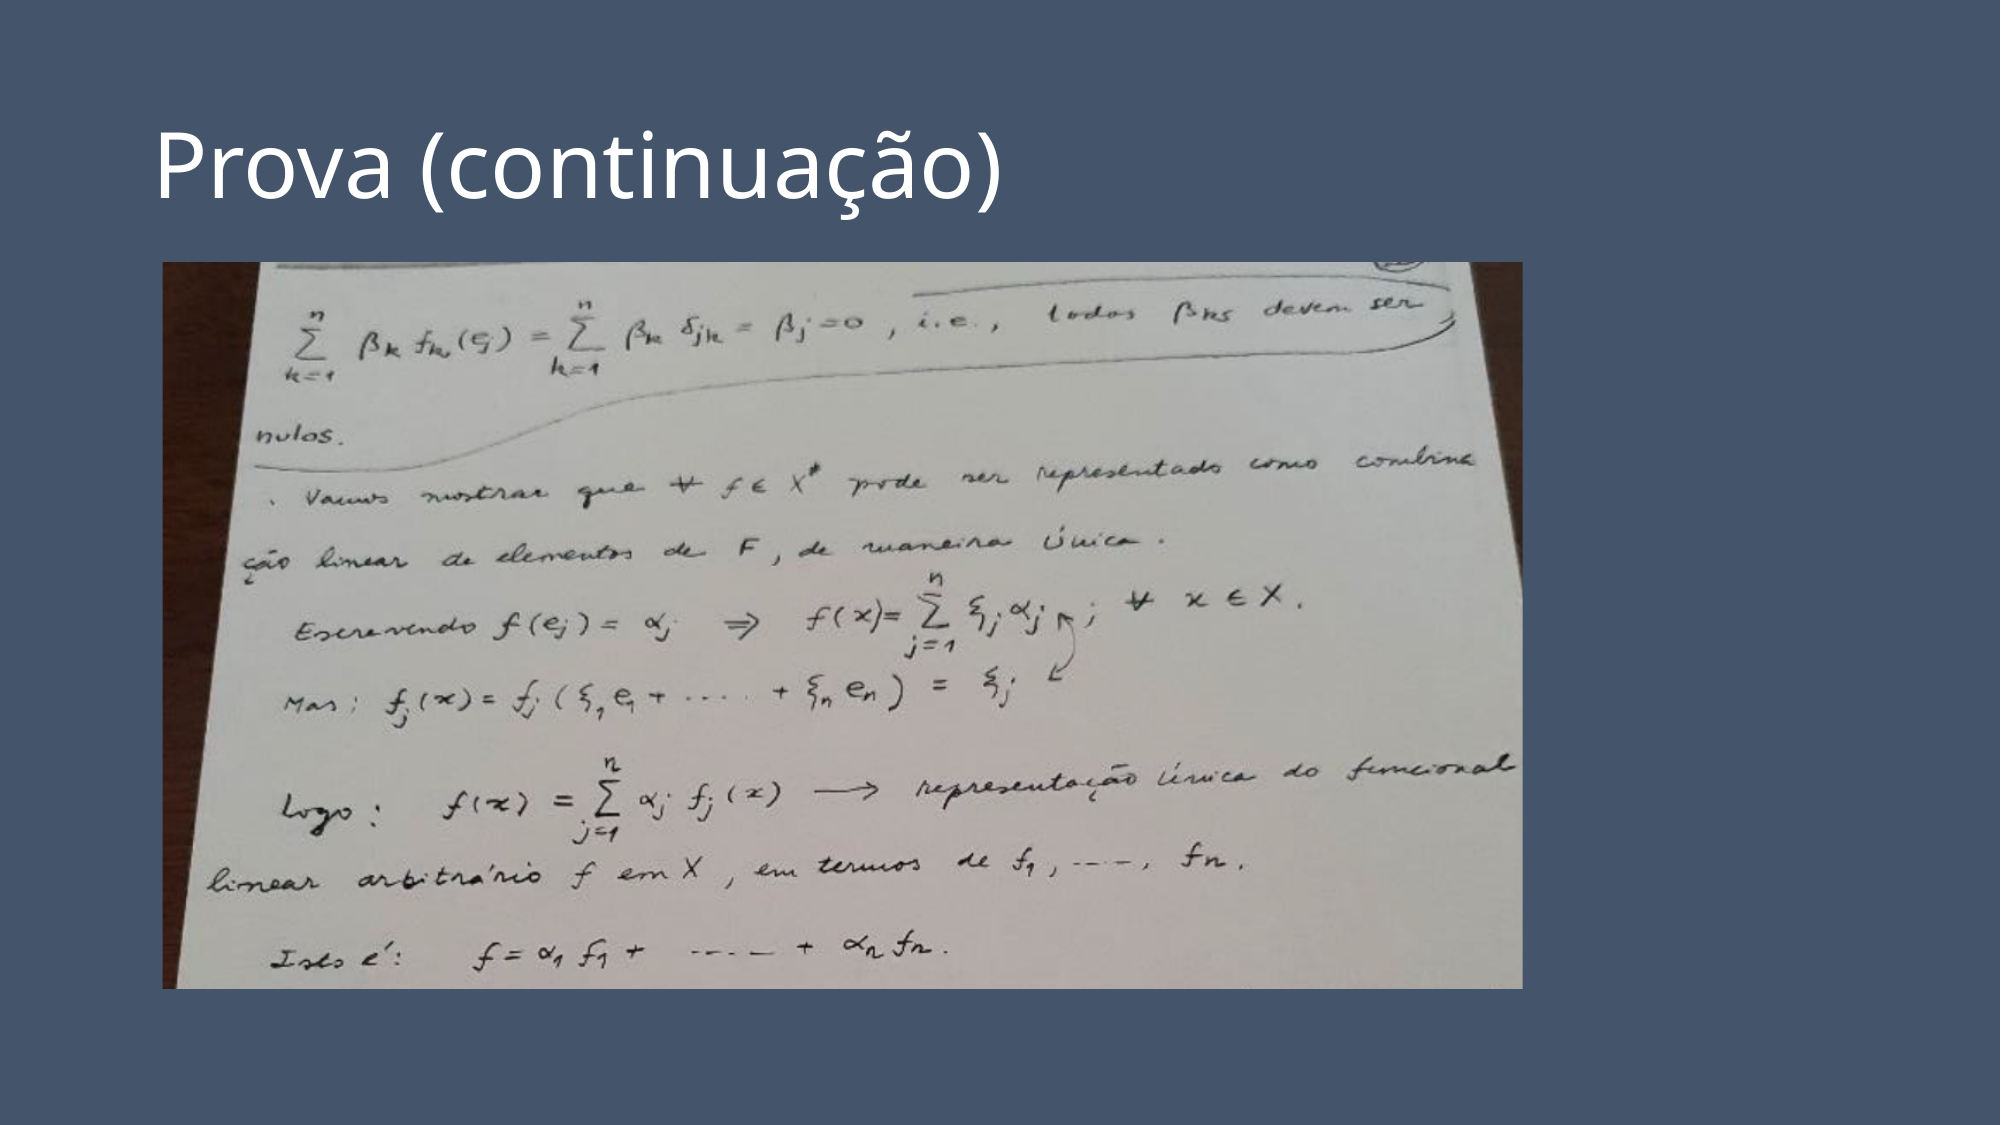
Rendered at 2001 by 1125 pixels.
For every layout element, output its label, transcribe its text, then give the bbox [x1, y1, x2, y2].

title Prova (continuação) [137, 59, 1863, 278]
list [162, 262, 1523, 989]
